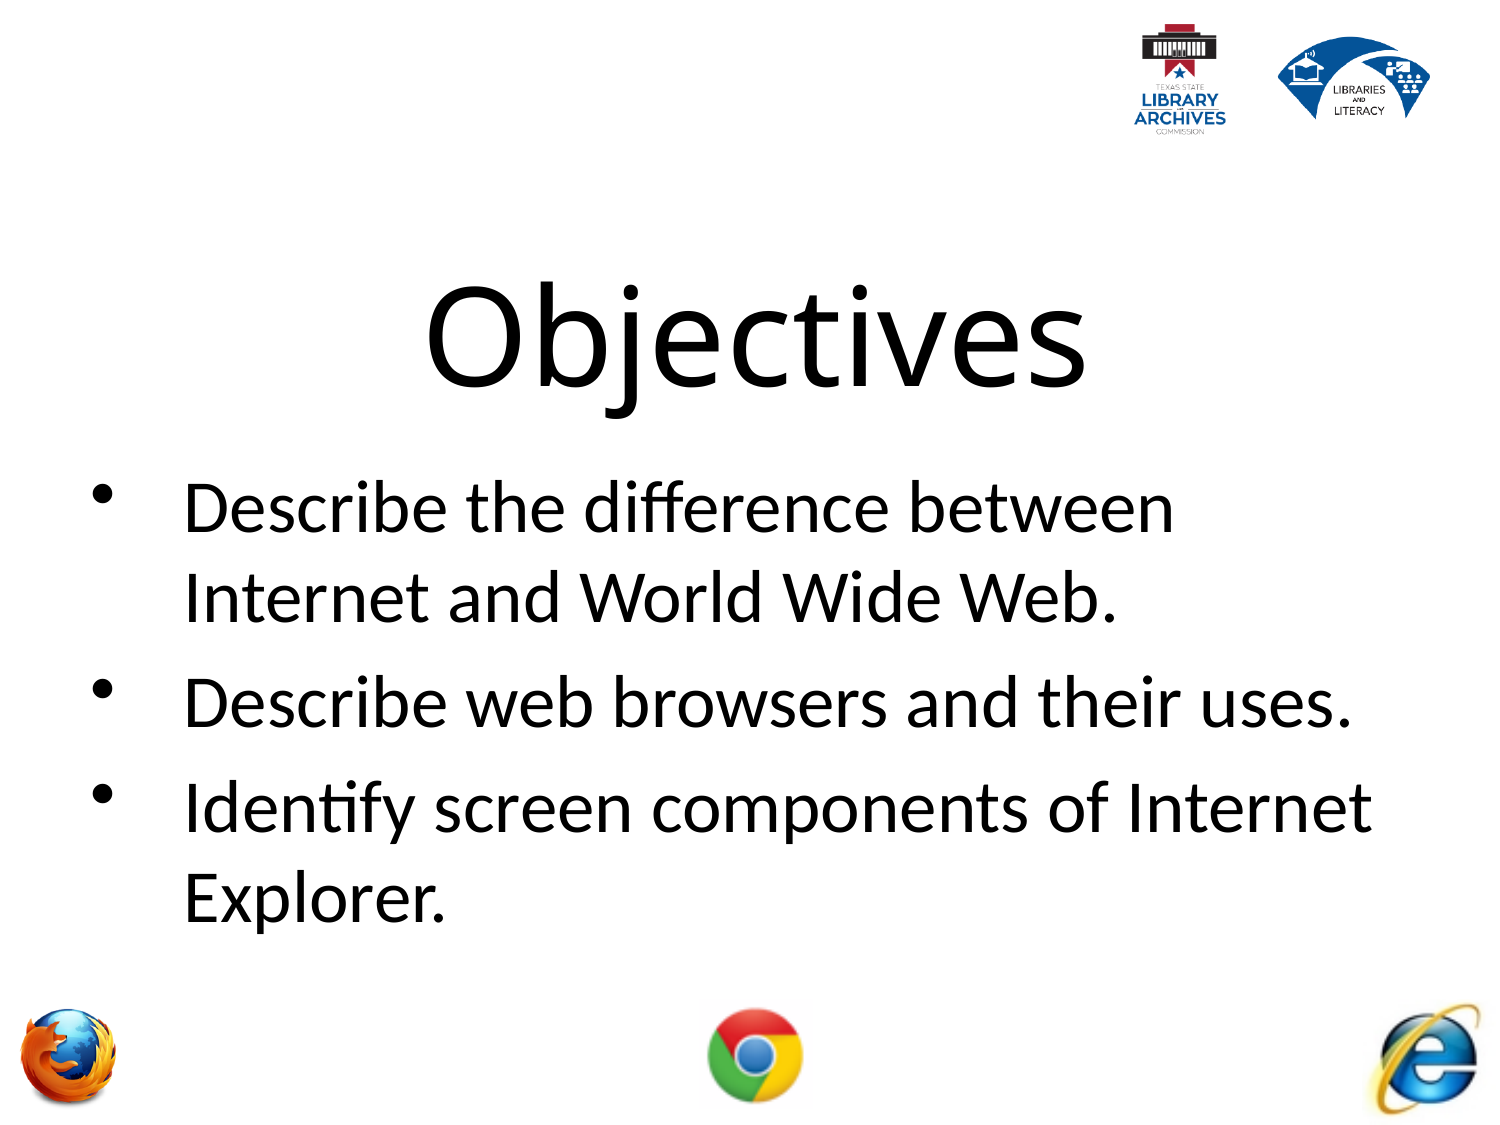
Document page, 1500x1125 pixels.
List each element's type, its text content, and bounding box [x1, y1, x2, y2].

picture [1270, 26, 1440, 140]
picture [698, 999, 813, 1110]
picture [1362, 999, 1497, 1125]
picture [12, 999, 132, 1113]
picture [1120, 24, 1230, 141]
title Objectives [125, 224, 1388, 438]
subtitle Describe the difference between Internet and World Wide Web. Describe web browsers and their uses. Identify screen components of Internet Explorer. [75, 450, 1425, 1013]
